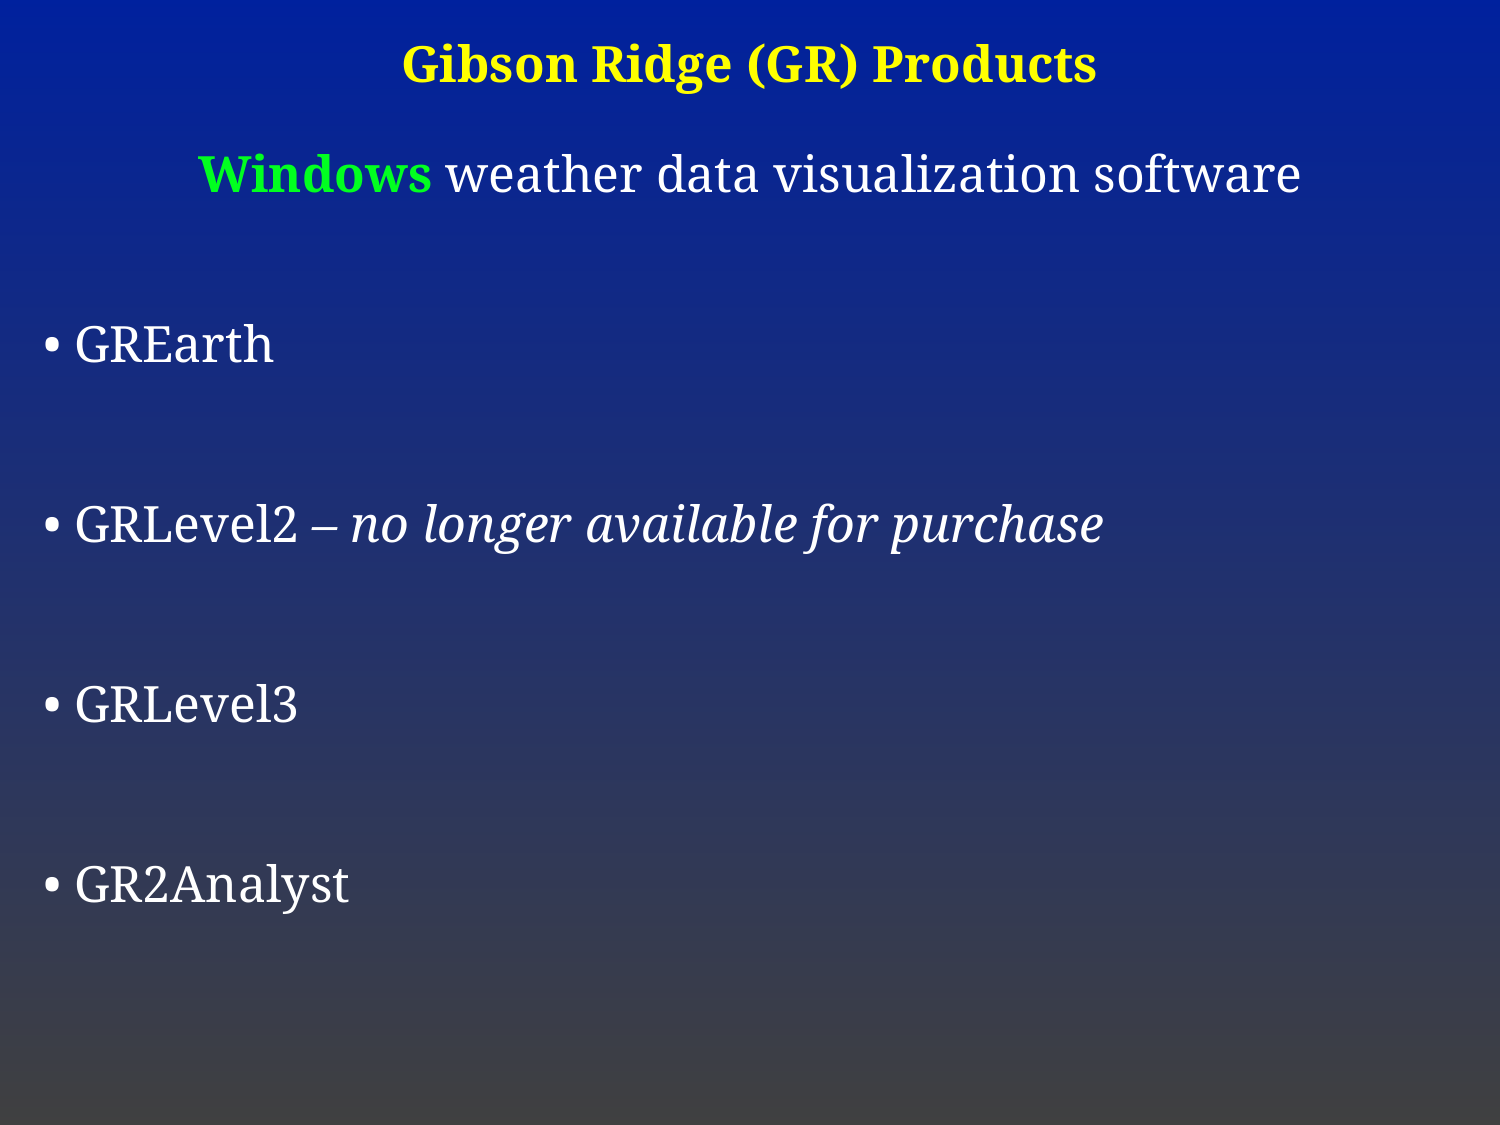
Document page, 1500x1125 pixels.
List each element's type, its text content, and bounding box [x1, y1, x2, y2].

text_box Gibson Ridge (GR) Products [0, 25, 1500, 101]
text_box • GREarth • GRLevel2 – no longer available for purchase • GRLevel3 • GR2Analyst [28, 305, 1399, 920]
text_box Windows weather data visualization software [28, 135, 1473, 210]
